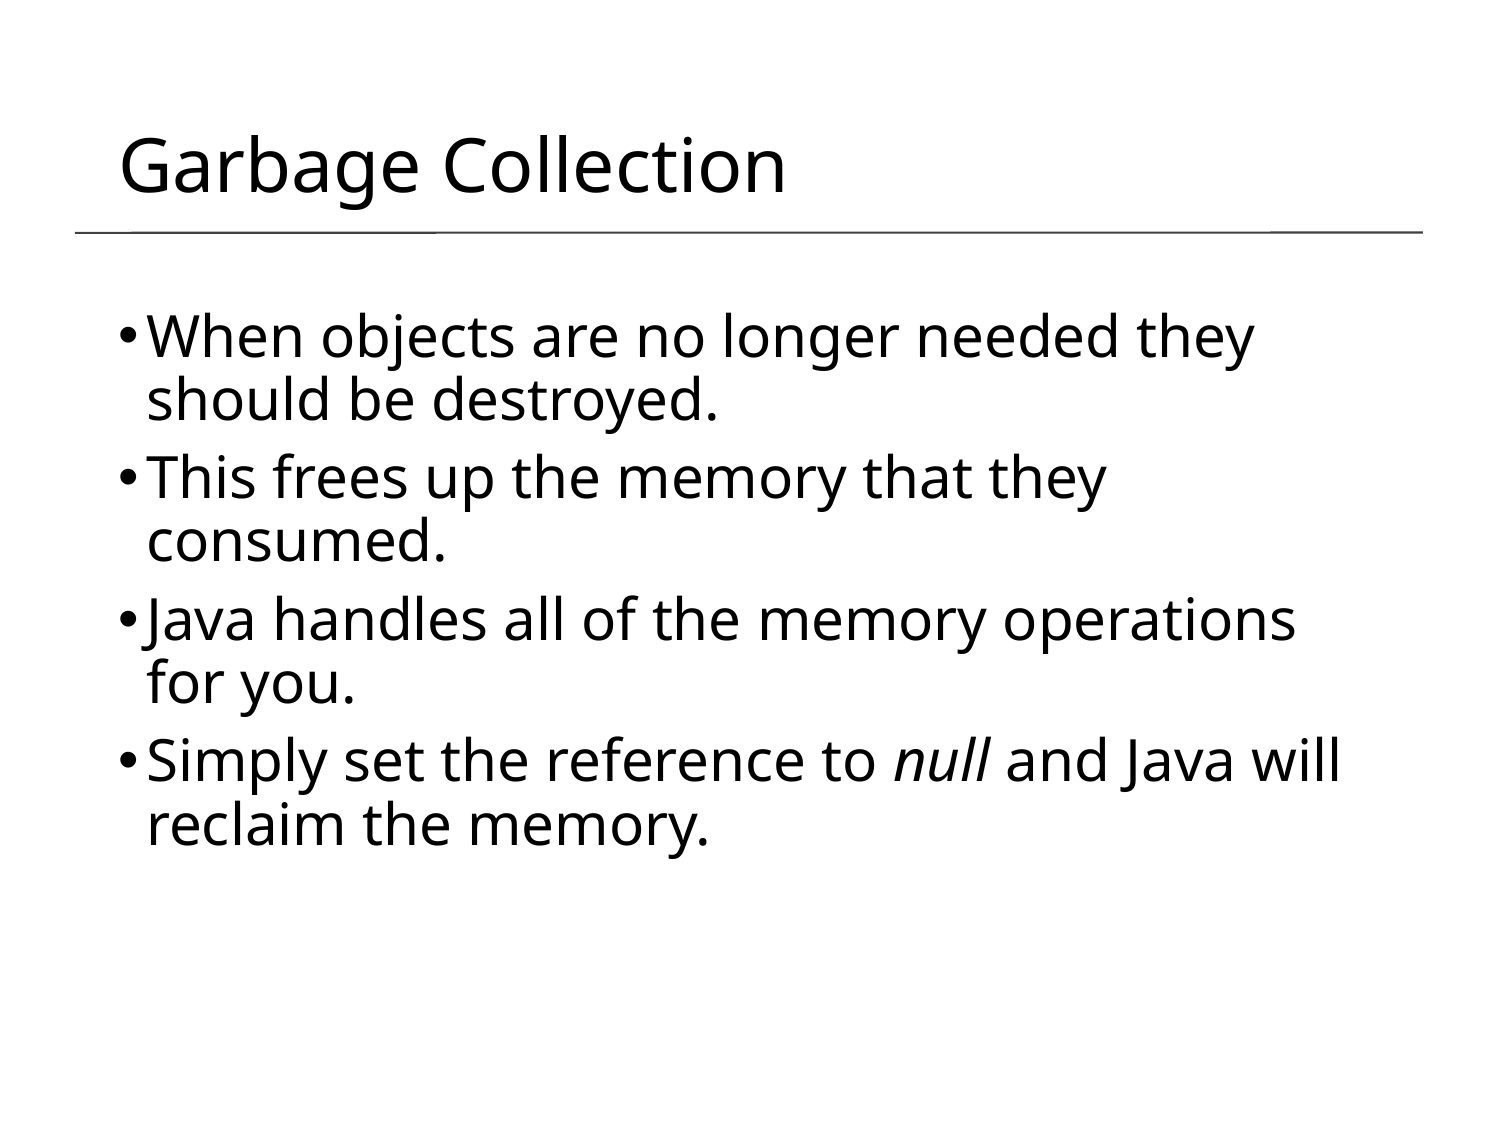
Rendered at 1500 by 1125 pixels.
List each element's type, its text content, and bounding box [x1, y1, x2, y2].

title Garbage Collection [103, 59, 1397, 278]
list When objects are no longer needed they should be destroyed. This frees up the memory that they consumed. Java handles all of the memory operations for you. Simply set the reference to null and Java will reclaim the memory. [103, 299, 1397, 1014]
